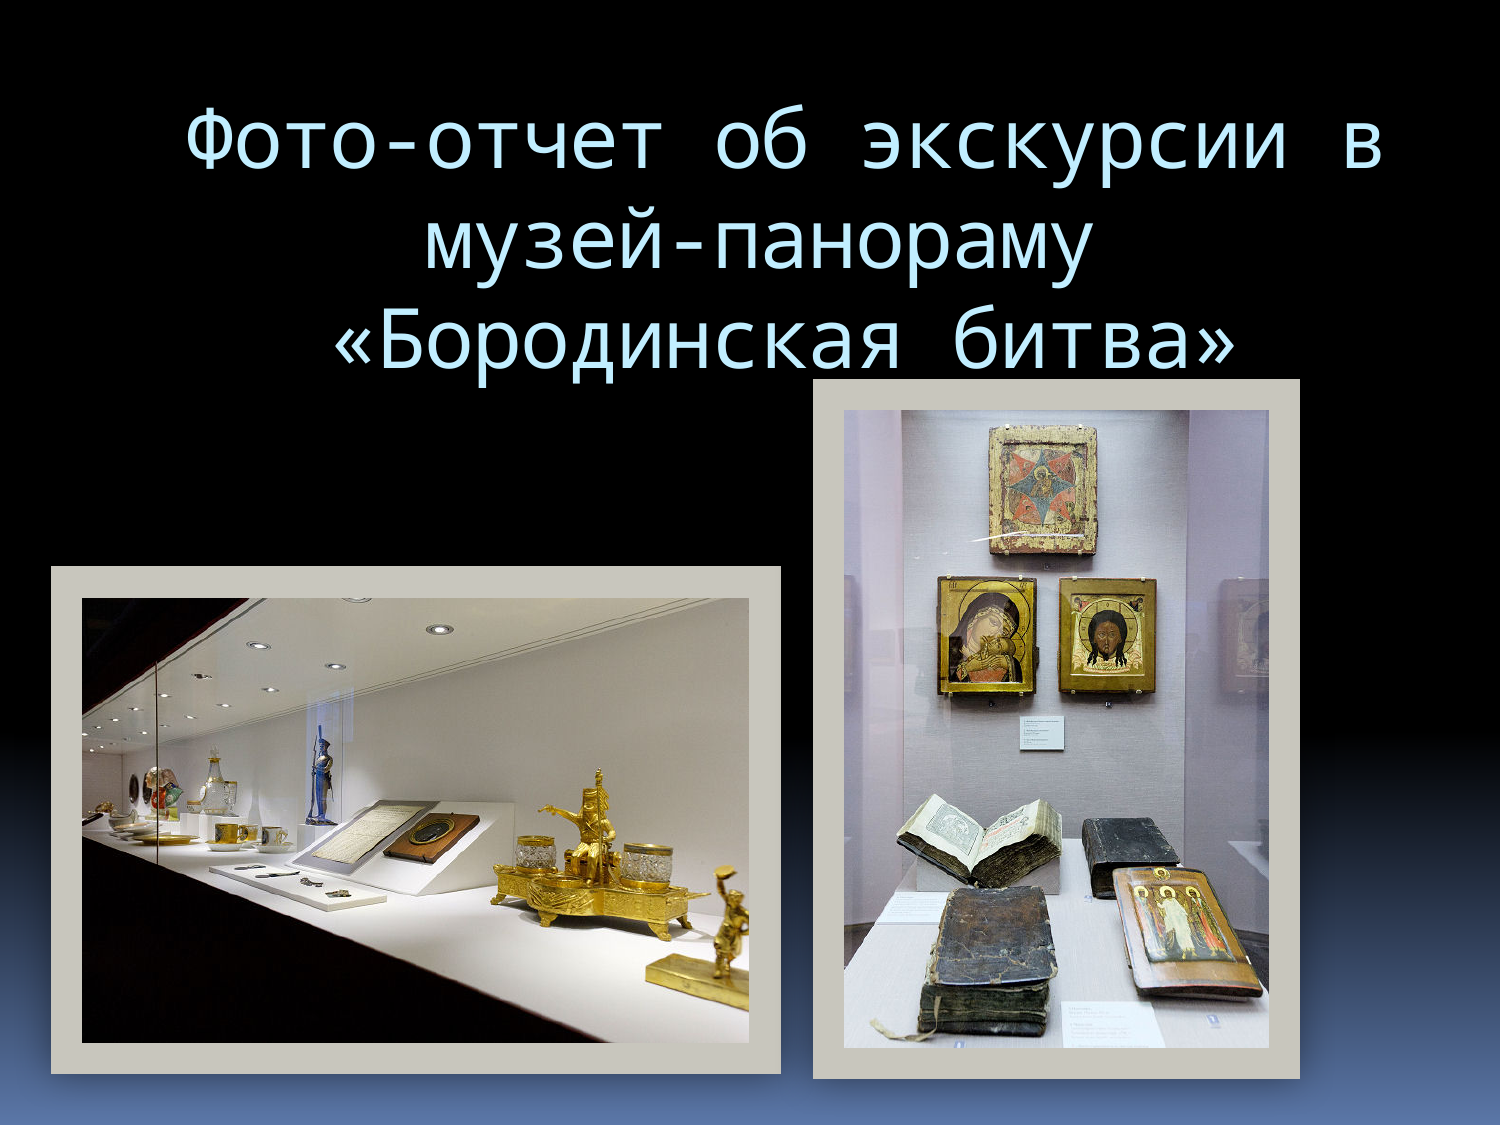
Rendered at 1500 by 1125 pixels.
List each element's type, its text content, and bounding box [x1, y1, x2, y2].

text_box Фото-отчет об экскурсии в музей-панораму «Бородинская битва» [147, 78, 1423, 229]
picture [843, 409, 1270, 1049]
picture [81, 597, 750, 1044]
